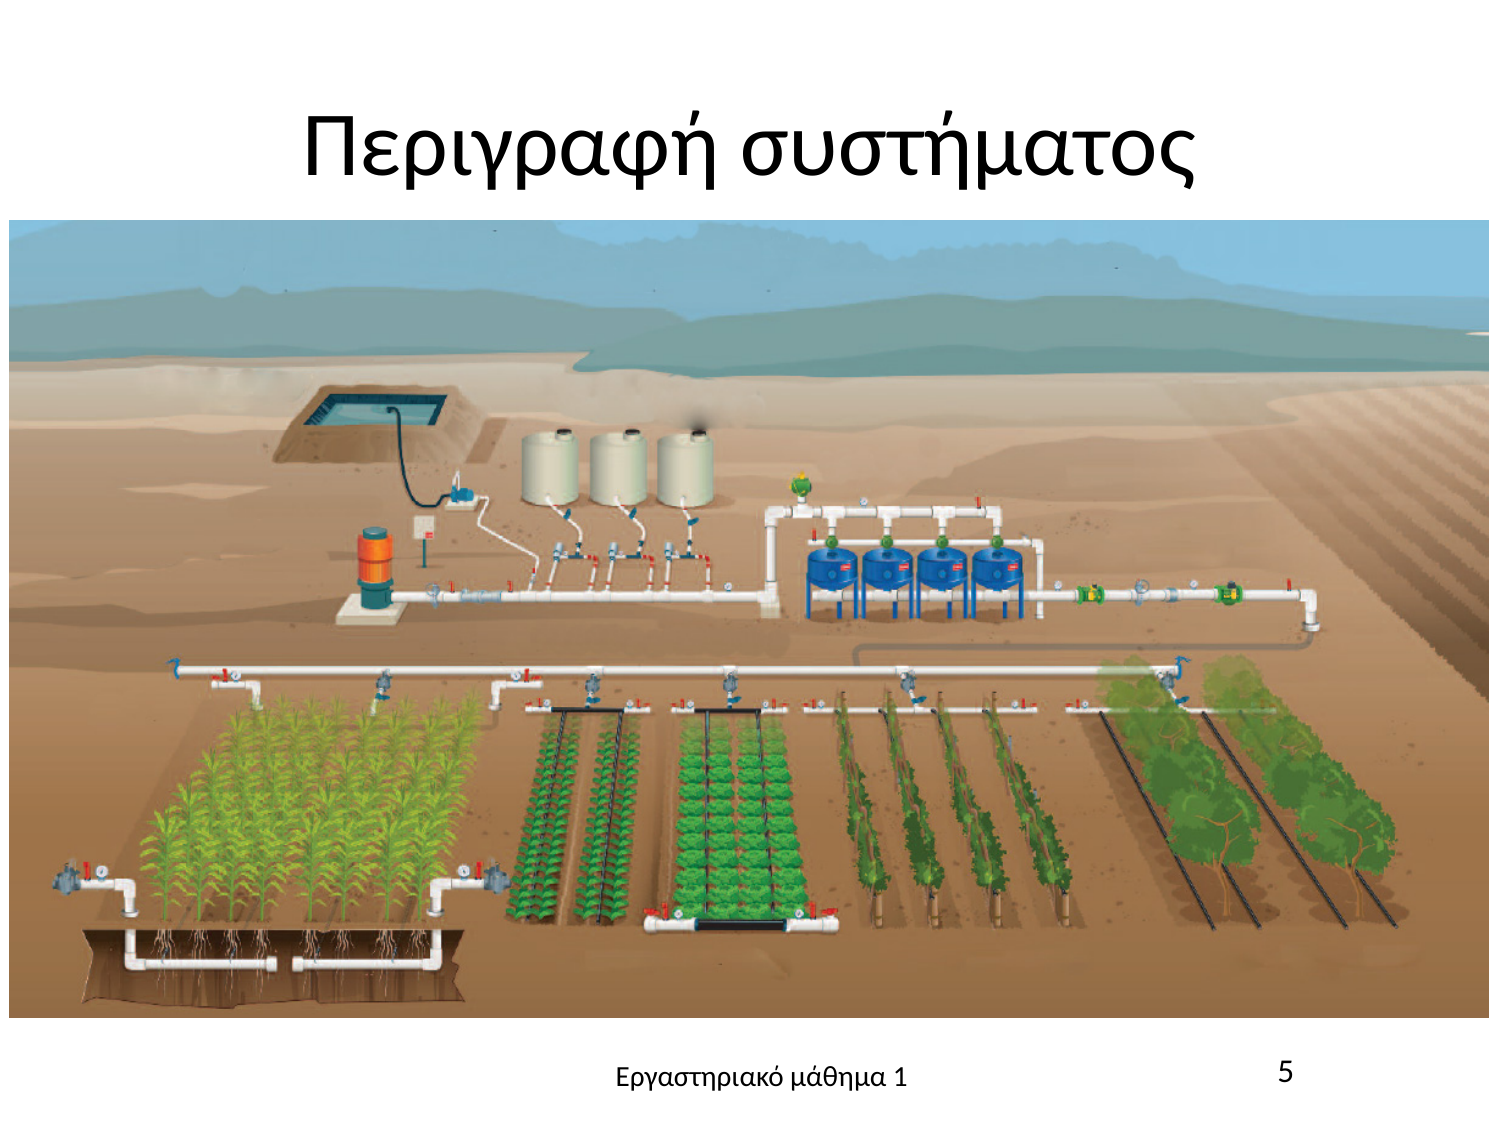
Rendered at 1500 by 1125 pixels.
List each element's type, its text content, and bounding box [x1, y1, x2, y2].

picture [9, 220, 1489, 1018]
title Περιγραφή συστήματος [75, 45, 1425, 219]
